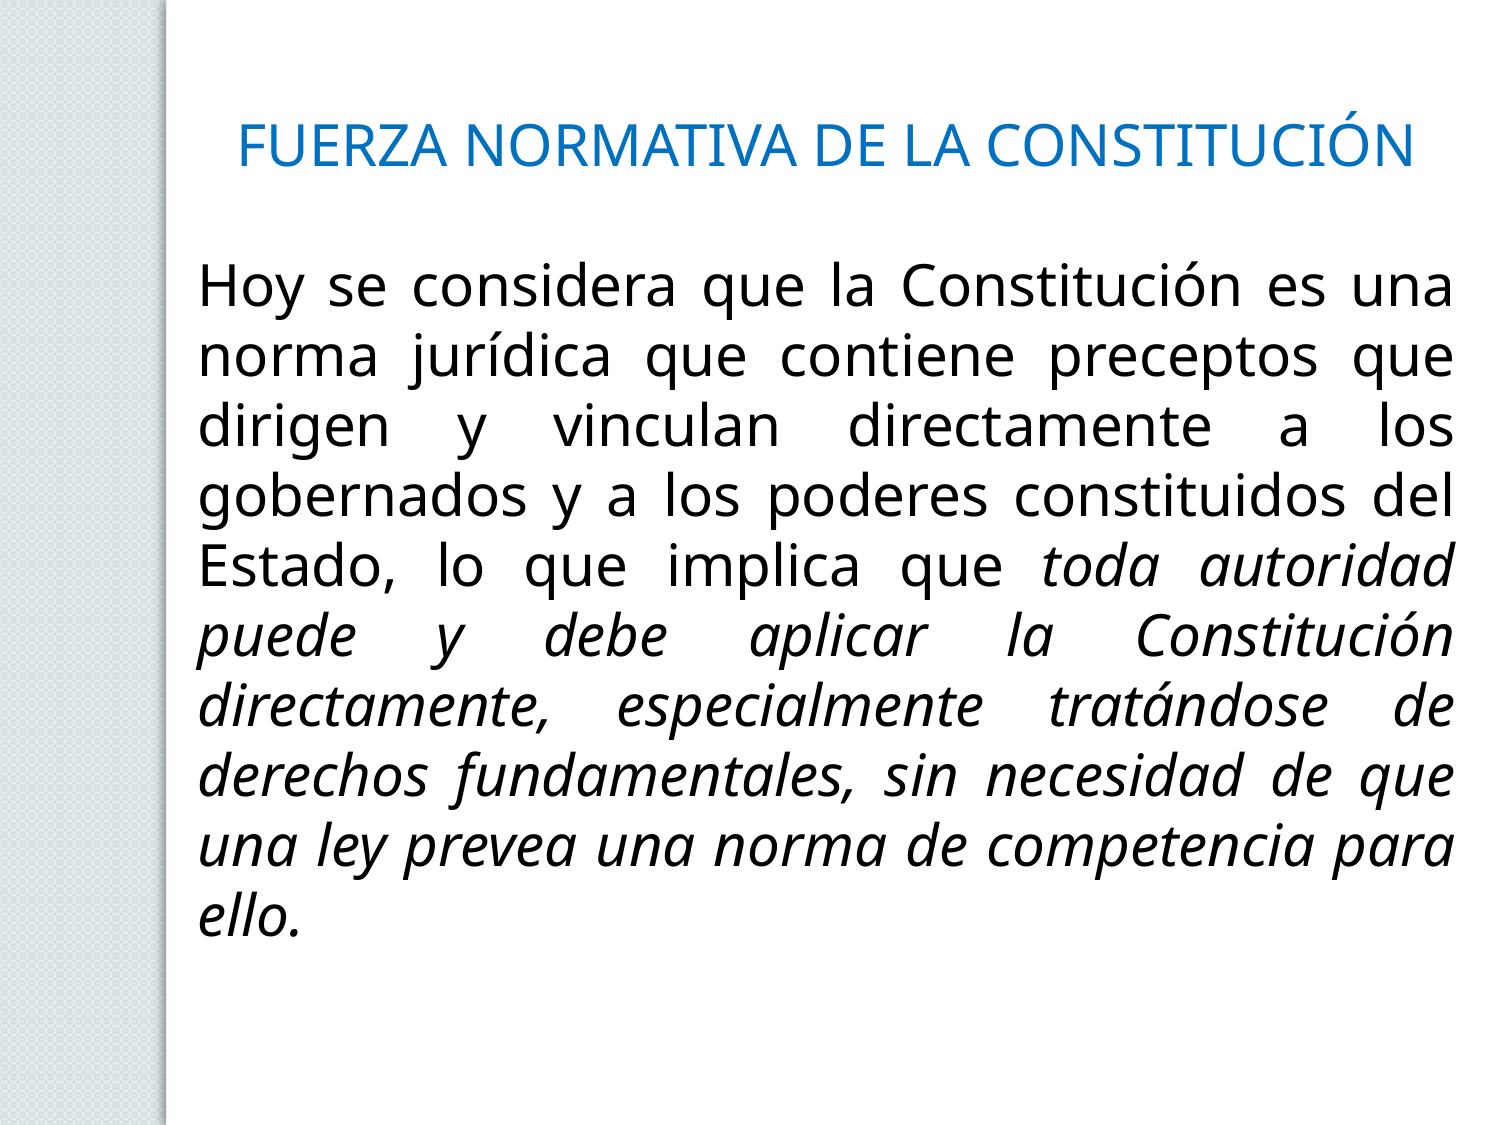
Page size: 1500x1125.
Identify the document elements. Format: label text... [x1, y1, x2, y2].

text_box FUERZA NORMATIVA DE LA CONSTITUCIÓN Hoy se considera que la Constitución es una norma jurídica que contiene preceptos que dirigen y vinculan directamente a los gobernados y a los poderes constituidos del Estado, lo que implica que toda autoridad puede y debe aplicar la Constitución directamente, especialmente tratándose de derechos fundamentales, sin necesidad de que una ley prevea una norma de competencia para ello. [182, 30, 1471, 956]
